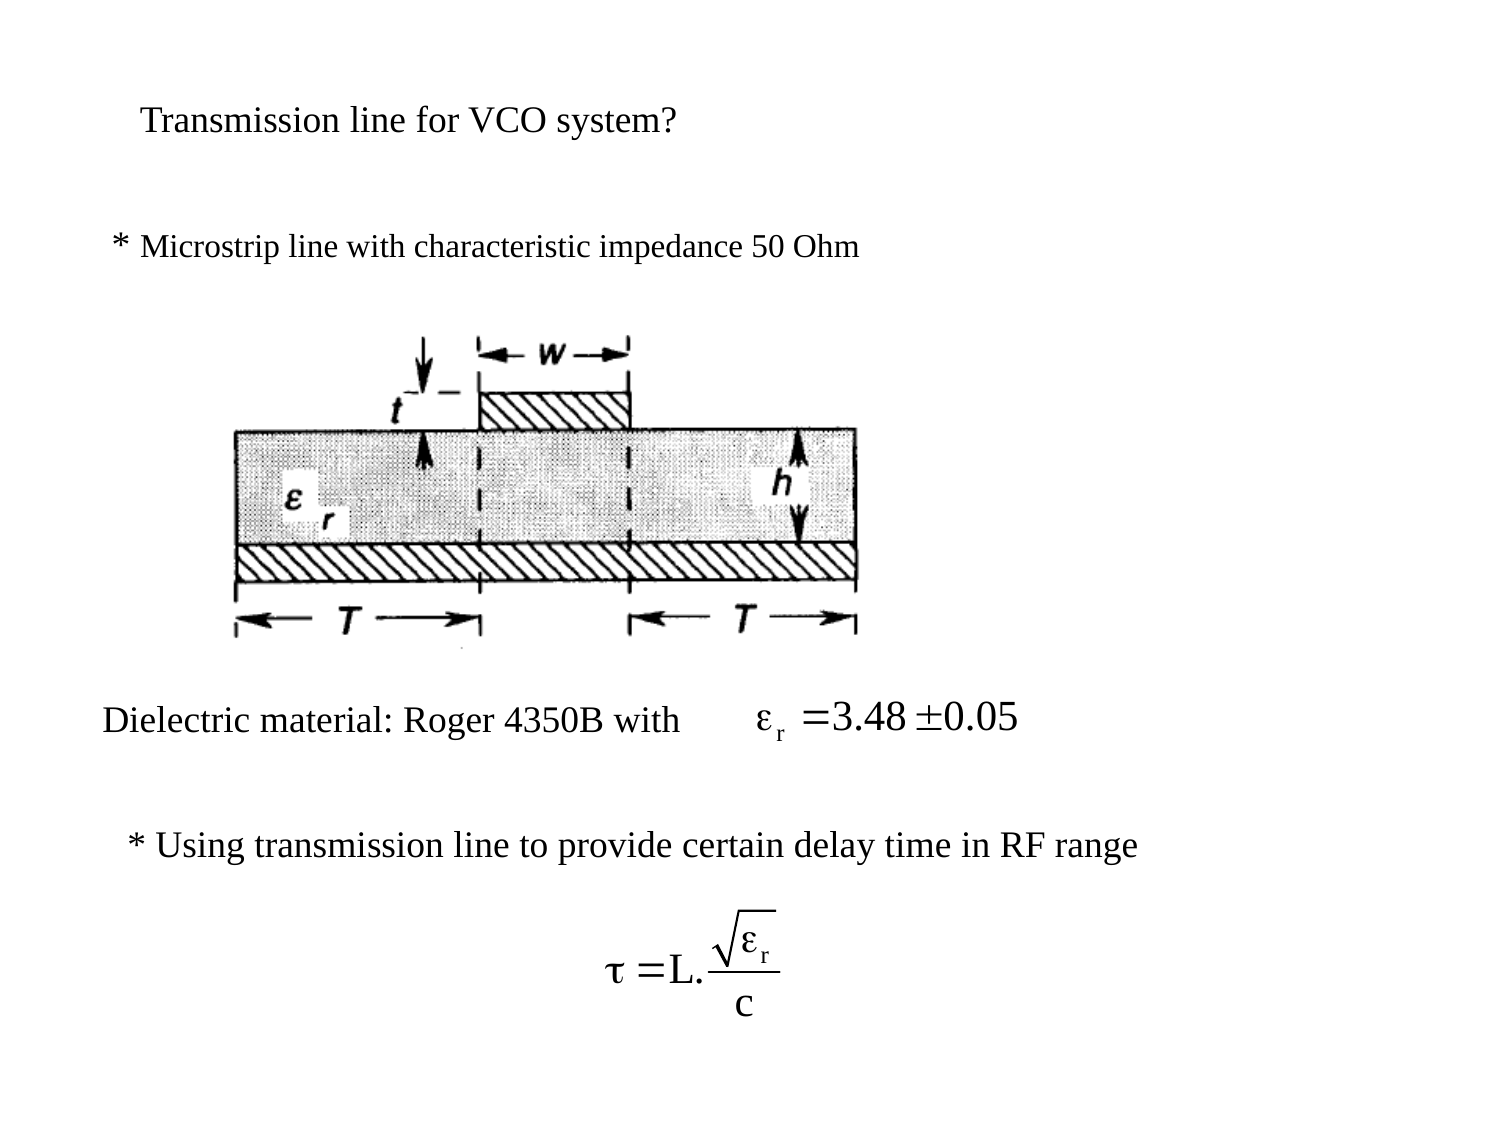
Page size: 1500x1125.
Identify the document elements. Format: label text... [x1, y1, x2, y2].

picture [137, 312, 949, 670]
text_box * Microstrip line with characteristic impedance 50 Ohm [87, 212, 1213, 273]
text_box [749, 687, 1026, 753]
text_box Transmission line for VCO system? [125, 87, 913, 148]
text_box * Using transmission line to provide certain delay time in RF range [112, 812, 1363, 873]
text_box Dielectric material: Roger 4350B with [87, 687, 747, 748]
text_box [599, 899, 788, 1027]
